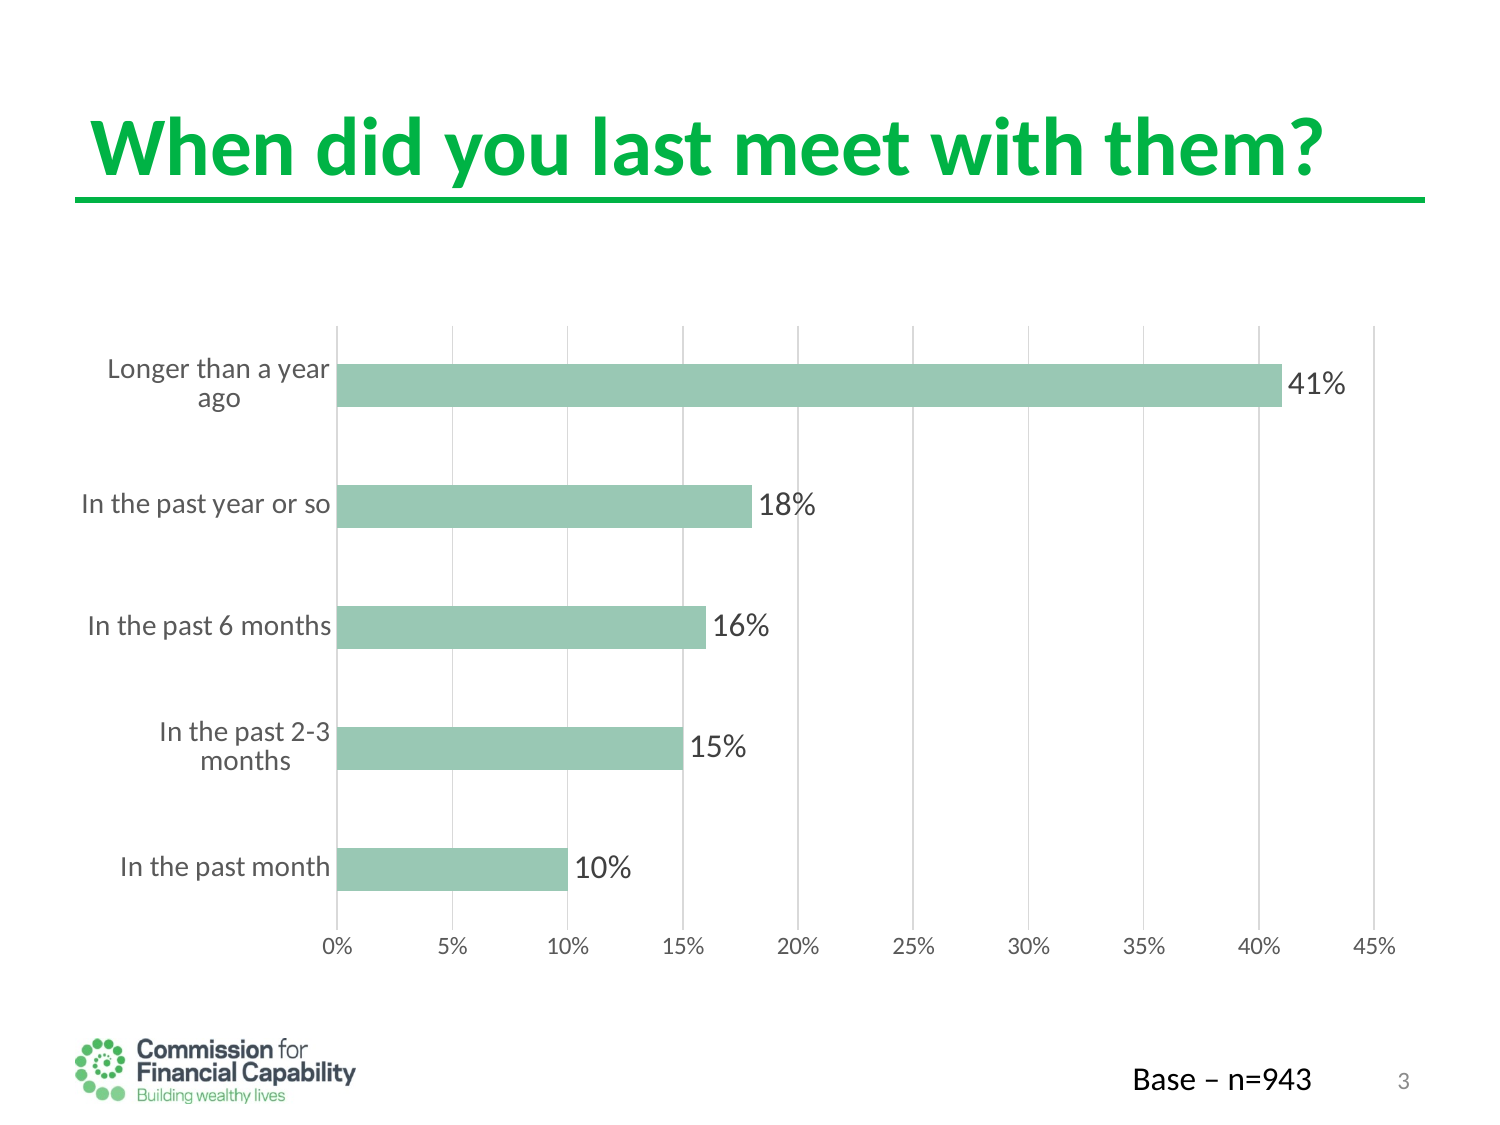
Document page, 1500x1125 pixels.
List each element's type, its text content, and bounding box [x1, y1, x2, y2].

picture [75, 1038, 356, 1104]
slide_number 3 [1074, 1050, 1425, 1110]
text_box Base – n=943 [1117, 1049, 1327, 1105]
chart [74, 302, 1426, 991]
title When did you last meet with them? [75, 45, 1425, 200]
